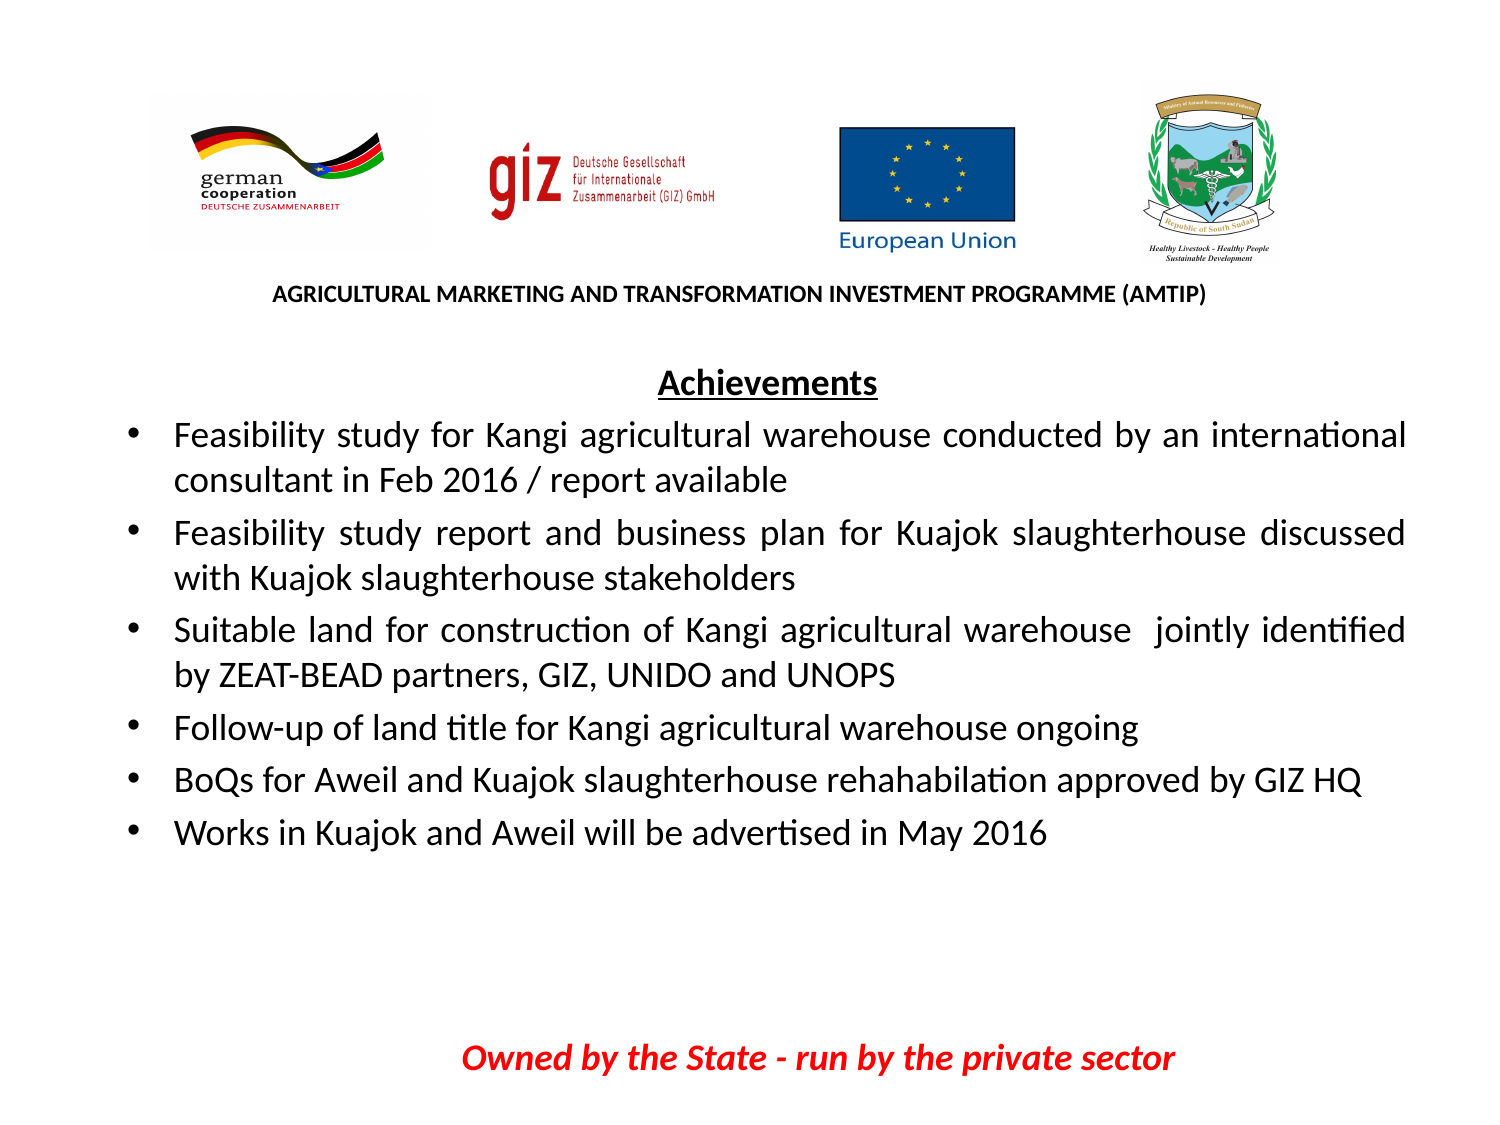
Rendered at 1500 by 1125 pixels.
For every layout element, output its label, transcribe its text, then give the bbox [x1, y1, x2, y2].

picture [1140, 79, 1279, 265]
picture [466, 99, 752, 258]
subtitle Achievements Feasibility study for Kangi agricultural warehouse conducted by an international consultant in Feb 2016 / report available Feasibility study report and business plan for Kuajok slaughterhouse discussed with Kuajok slaughterhouse stakeholders Suitable land for construction of Kangi agricultural warehouse jointly identified by ZEAT-BEAD partners, GIZ, UNIDO and UNOPS Follow-up of land title for Kangi agricultural warehouse ongoing BoQs for Aweil and Kuajok slaughterhouse rehahabilation approved by GIZ HQ Works in Kuajok and Aweil will be advertised in May 2016 [112, 349, 1424, 1000]
picture [147, 92, 431, 253]
picture [796, 104, 1064, 263]
title AGRICULTURAL MARKETING AND TRANSFORMATION INVESTMENT PROGRAMME (AMTIP) [93, 92, 1388, 374]
footer Owned by the State - run by the private sector [183, 1023, 1455, 1088]
